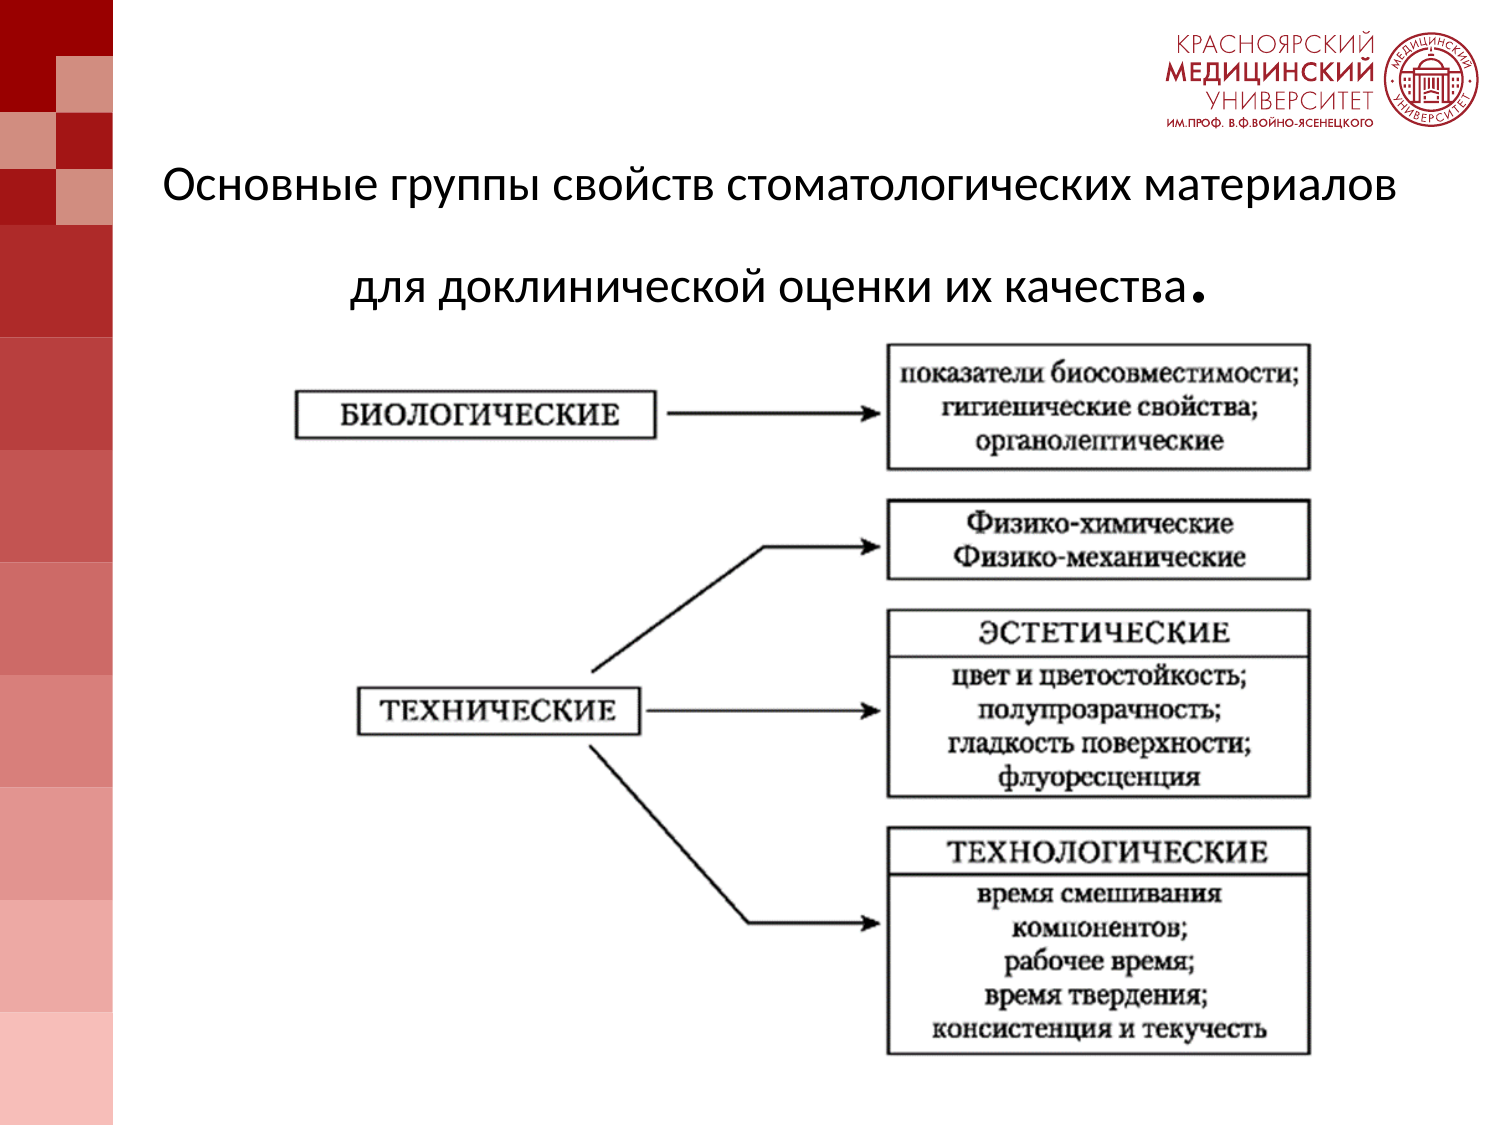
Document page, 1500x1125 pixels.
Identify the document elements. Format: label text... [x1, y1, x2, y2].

title Основные группы свойств стоматологических материалов для доклинической оценки их качества. [135, 188, 1425, 283]
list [289, 337, 1317, 1059]
picture [1165, 30, 1479, 129]
